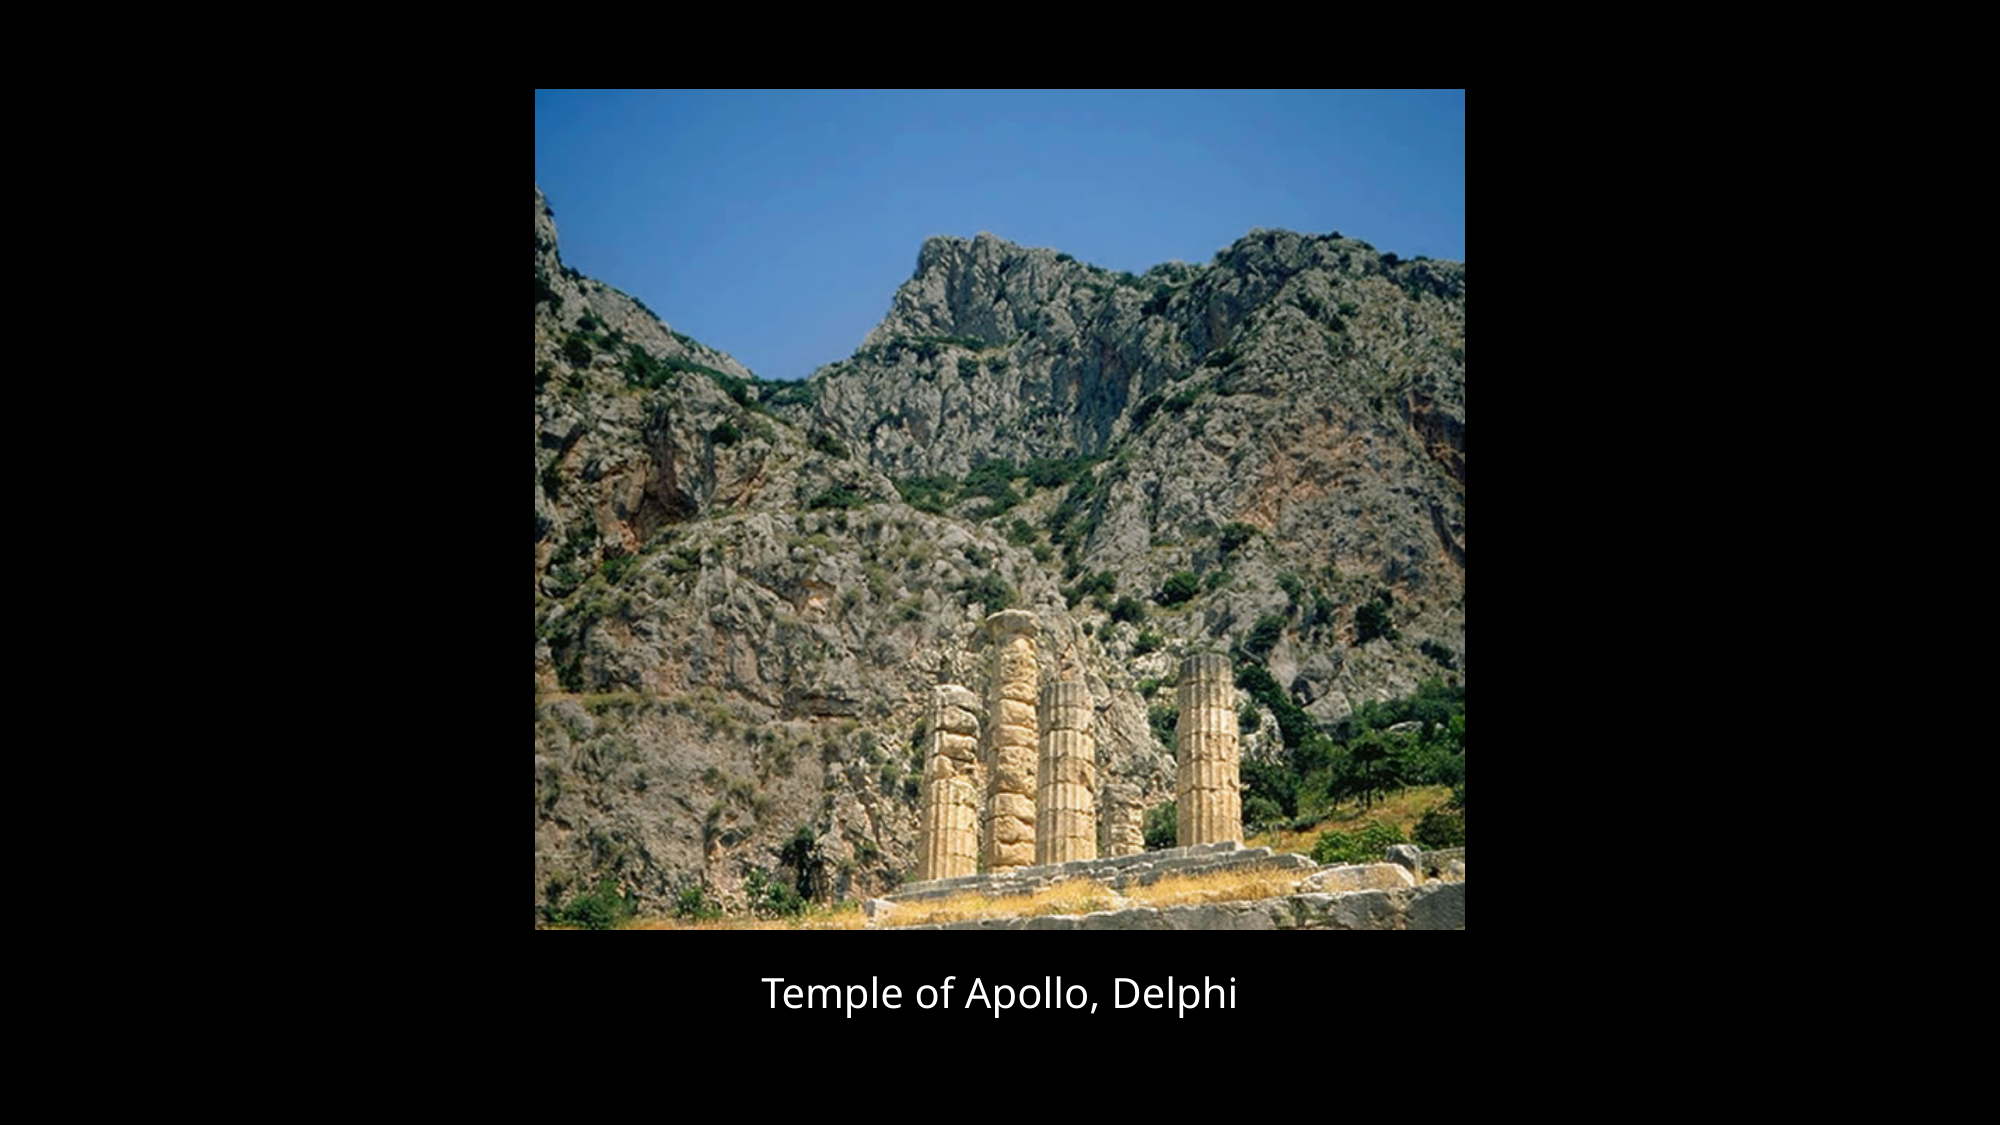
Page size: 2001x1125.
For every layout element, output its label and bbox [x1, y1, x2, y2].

text_box [535, 89, 1465, 1026]
